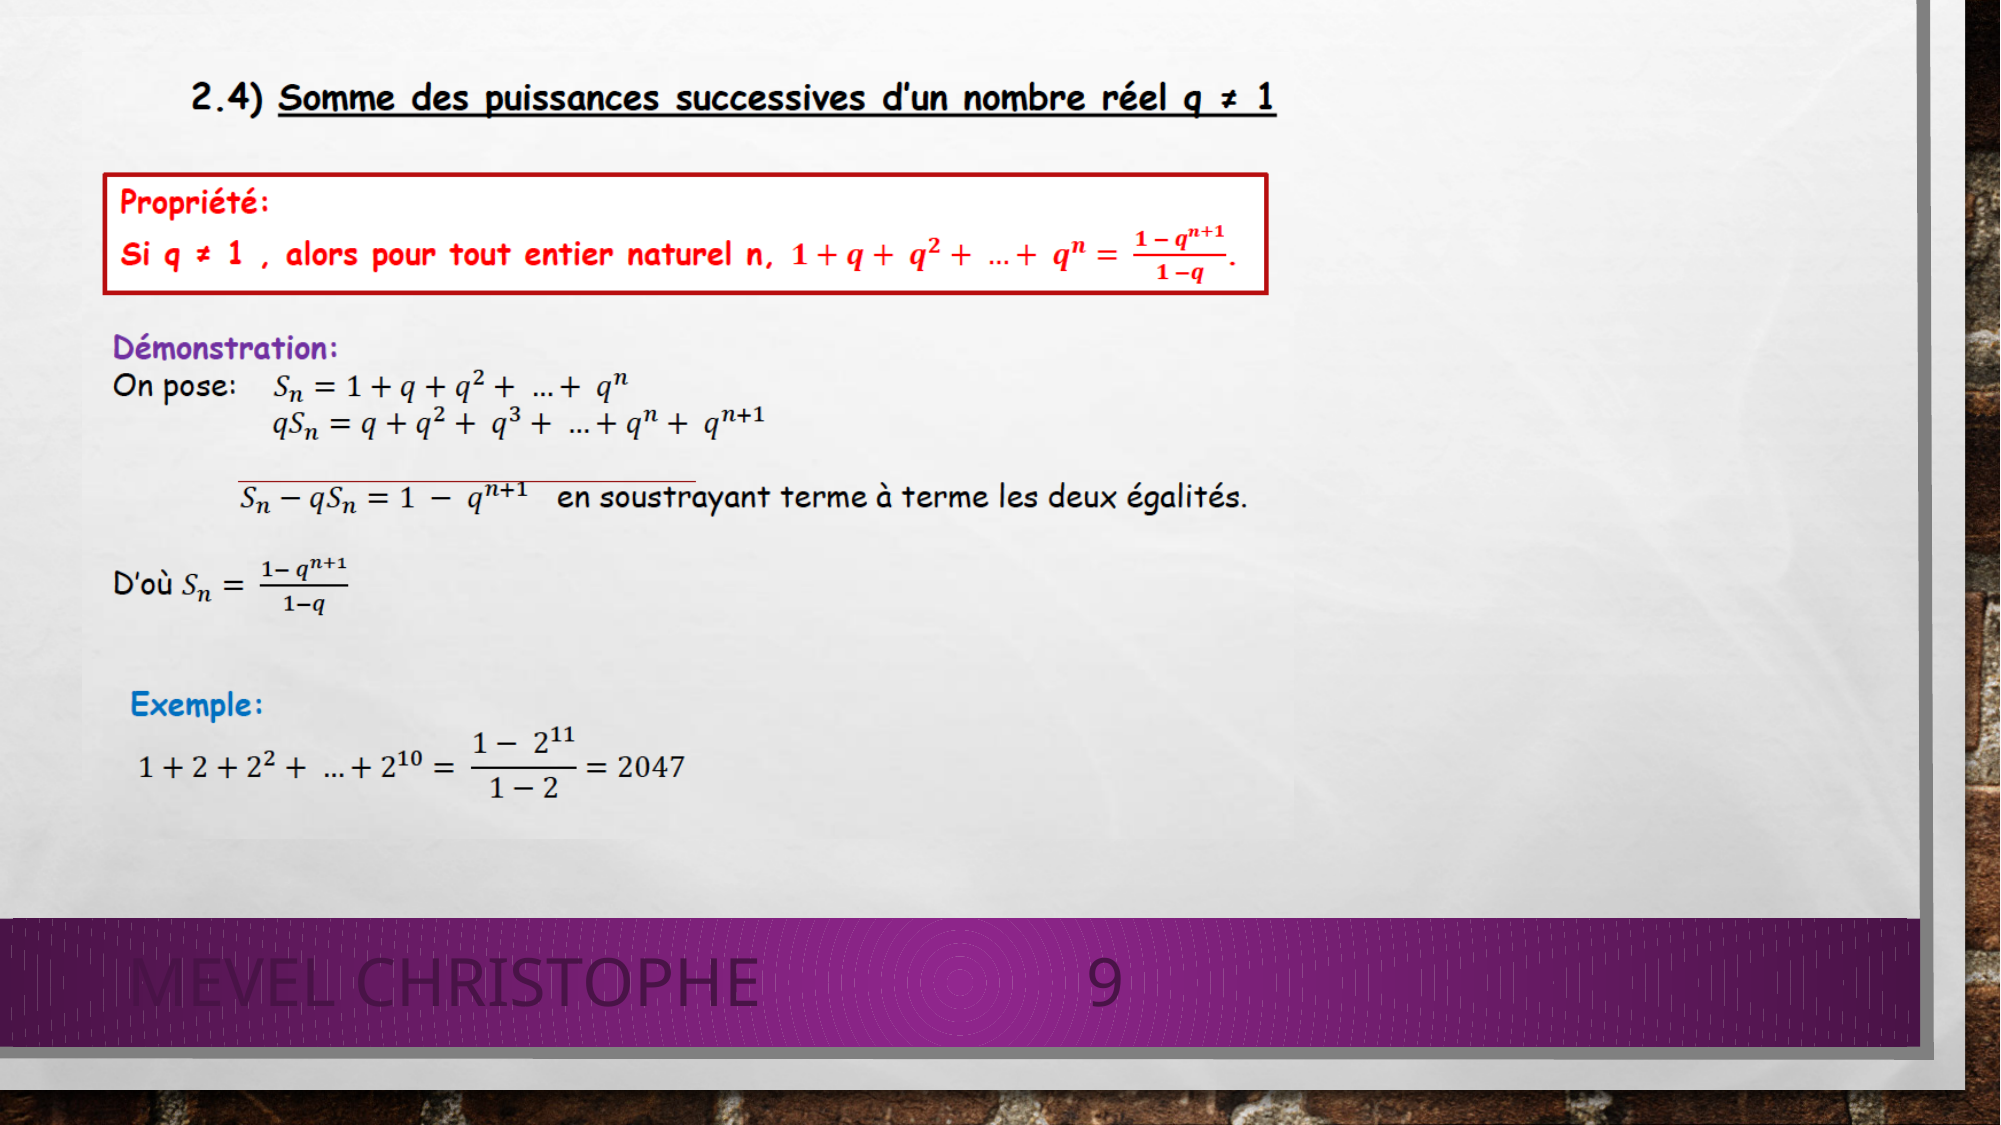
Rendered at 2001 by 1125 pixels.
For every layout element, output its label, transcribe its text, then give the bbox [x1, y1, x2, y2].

picture [82, 52, 1294, 840]
picture [0, 0, 2000, 1125]
footer mevel christophe [112, 944, 1015, 1027]
slide_number 9 [1031, 944, 1181, 1027]
